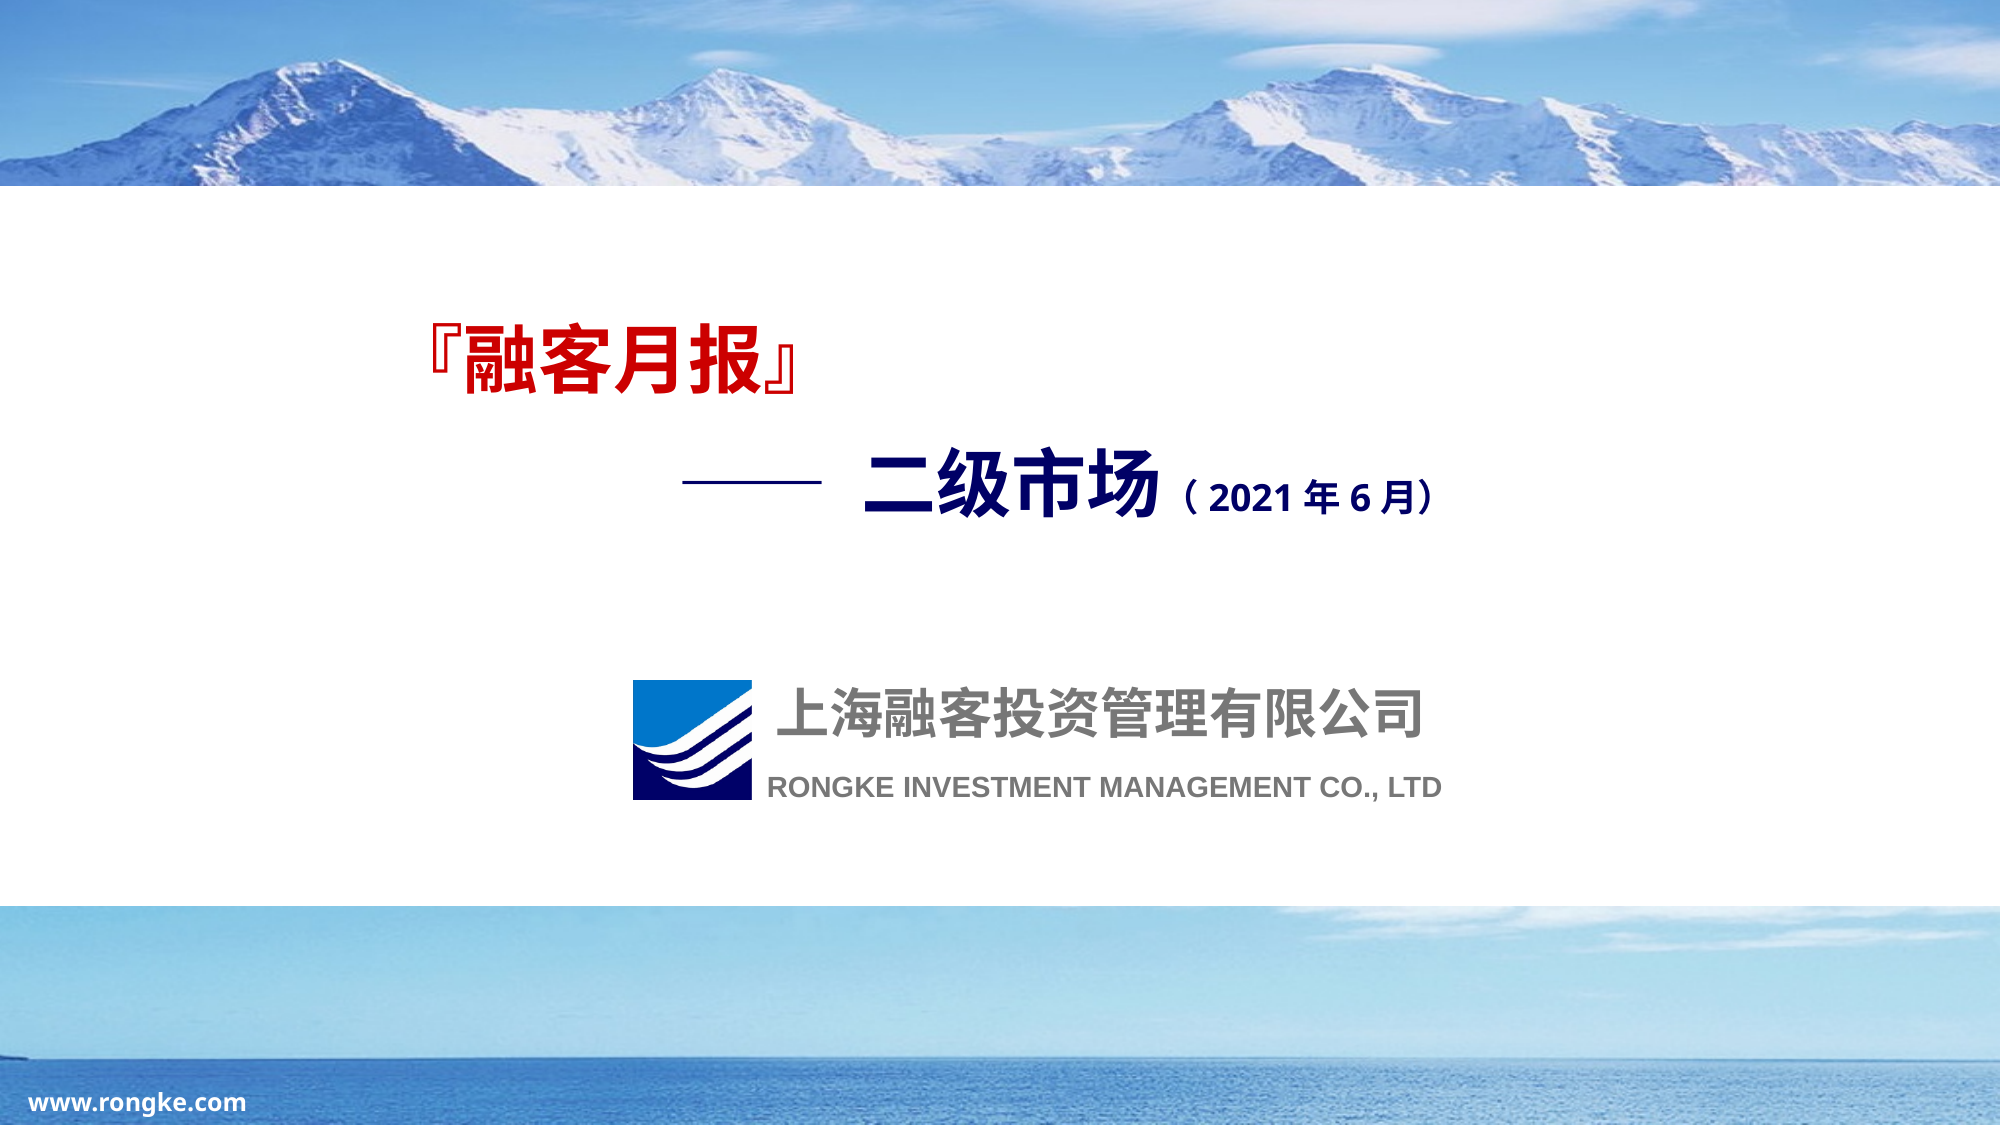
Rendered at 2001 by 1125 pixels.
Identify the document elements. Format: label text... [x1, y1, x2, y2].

text_box —— 二级市场（2021年6月） [249, 420, 1792, 678]
text_box 『融客月报』 [373, 306, 871, 409]
picture [0, 906, 2000, 1125]
picture [0, 0, 2000, 186]
picture [633, 680, 752, 800]
